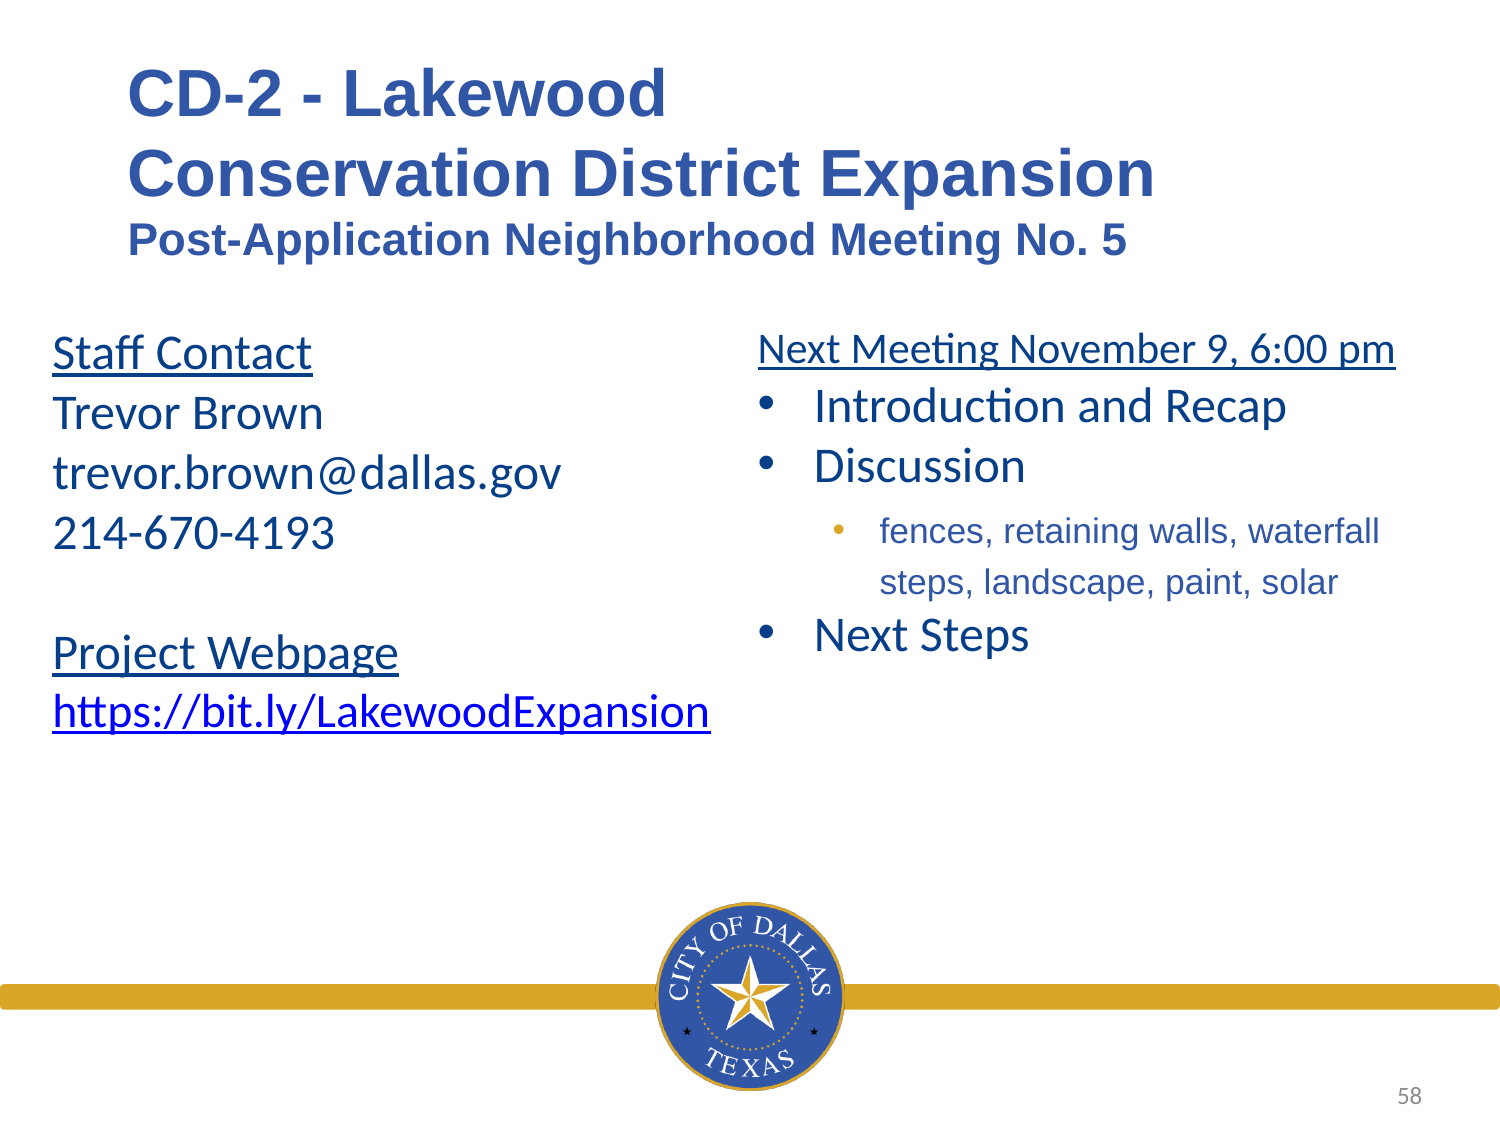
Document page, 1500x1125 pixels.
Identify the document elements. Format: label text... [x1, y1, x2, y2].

slide_number 58 [1100, 1065, 1438, 1125]
title CD-2 - Lakewood Conservation District Expansion Post-Application Neighborhood Meeting No. 5 [112, 36, 1475, 278]
text_box Staff Contact Trevor Brown trevor.brown@dallas.gov 214-670-4193 Project Webpage https://bit.ly/LakewoodExpansion [37, 312, 738, 745]
text_box Next Meeting November 9, 6:00 pm Introduction and Recap Discussion fences, retaining walls, waterfall steps, landscape, paint, solar Next Steps [742, 312, 1443, 669]
picture [655, 902, 845, 1091]
